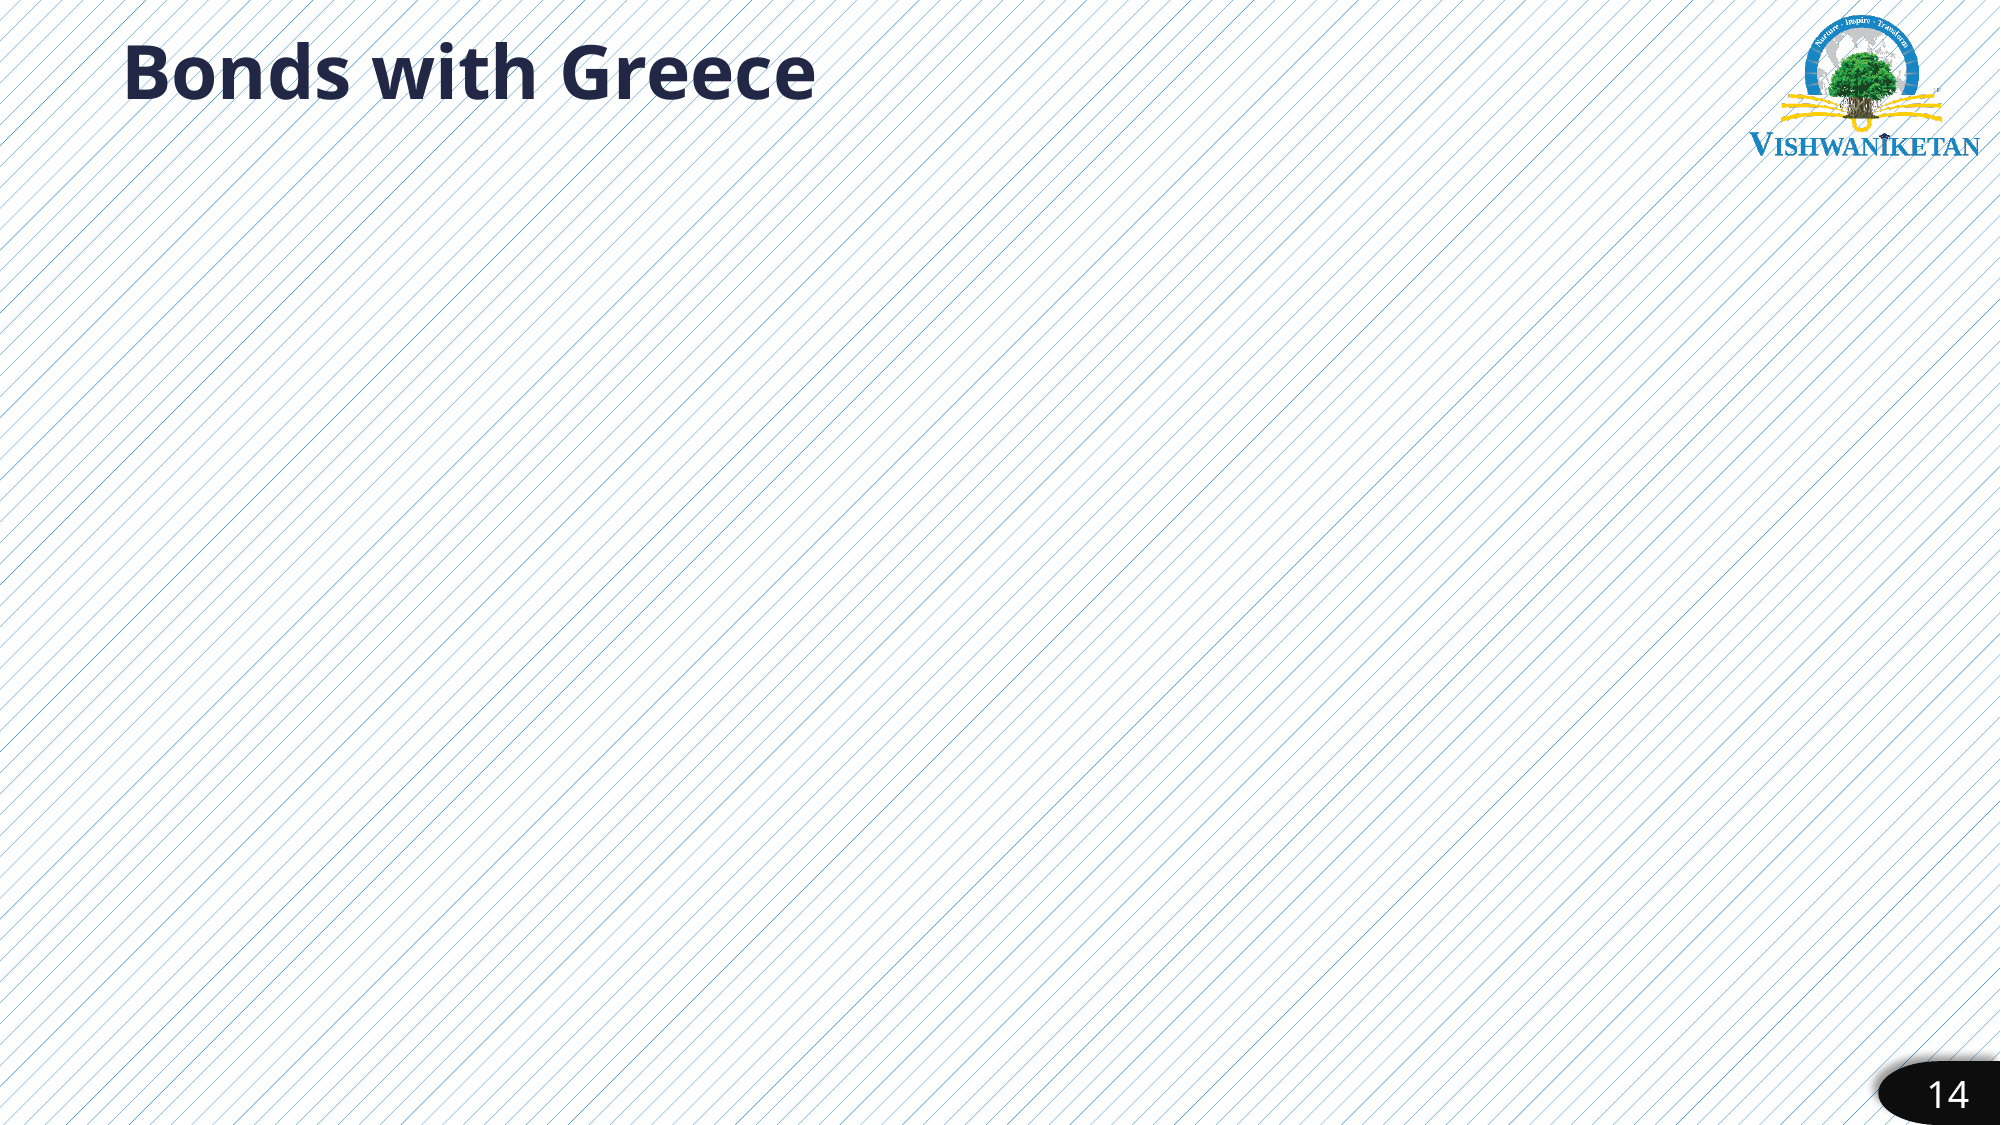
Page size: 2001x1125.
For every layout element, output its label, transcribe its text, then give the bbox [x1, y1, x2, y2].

picture [1744, 11, 1988, 160]
title Bonds with Greece [106, 17, 1649, 247]
text_box 14 [1876, 1059, 2000, 1125]
